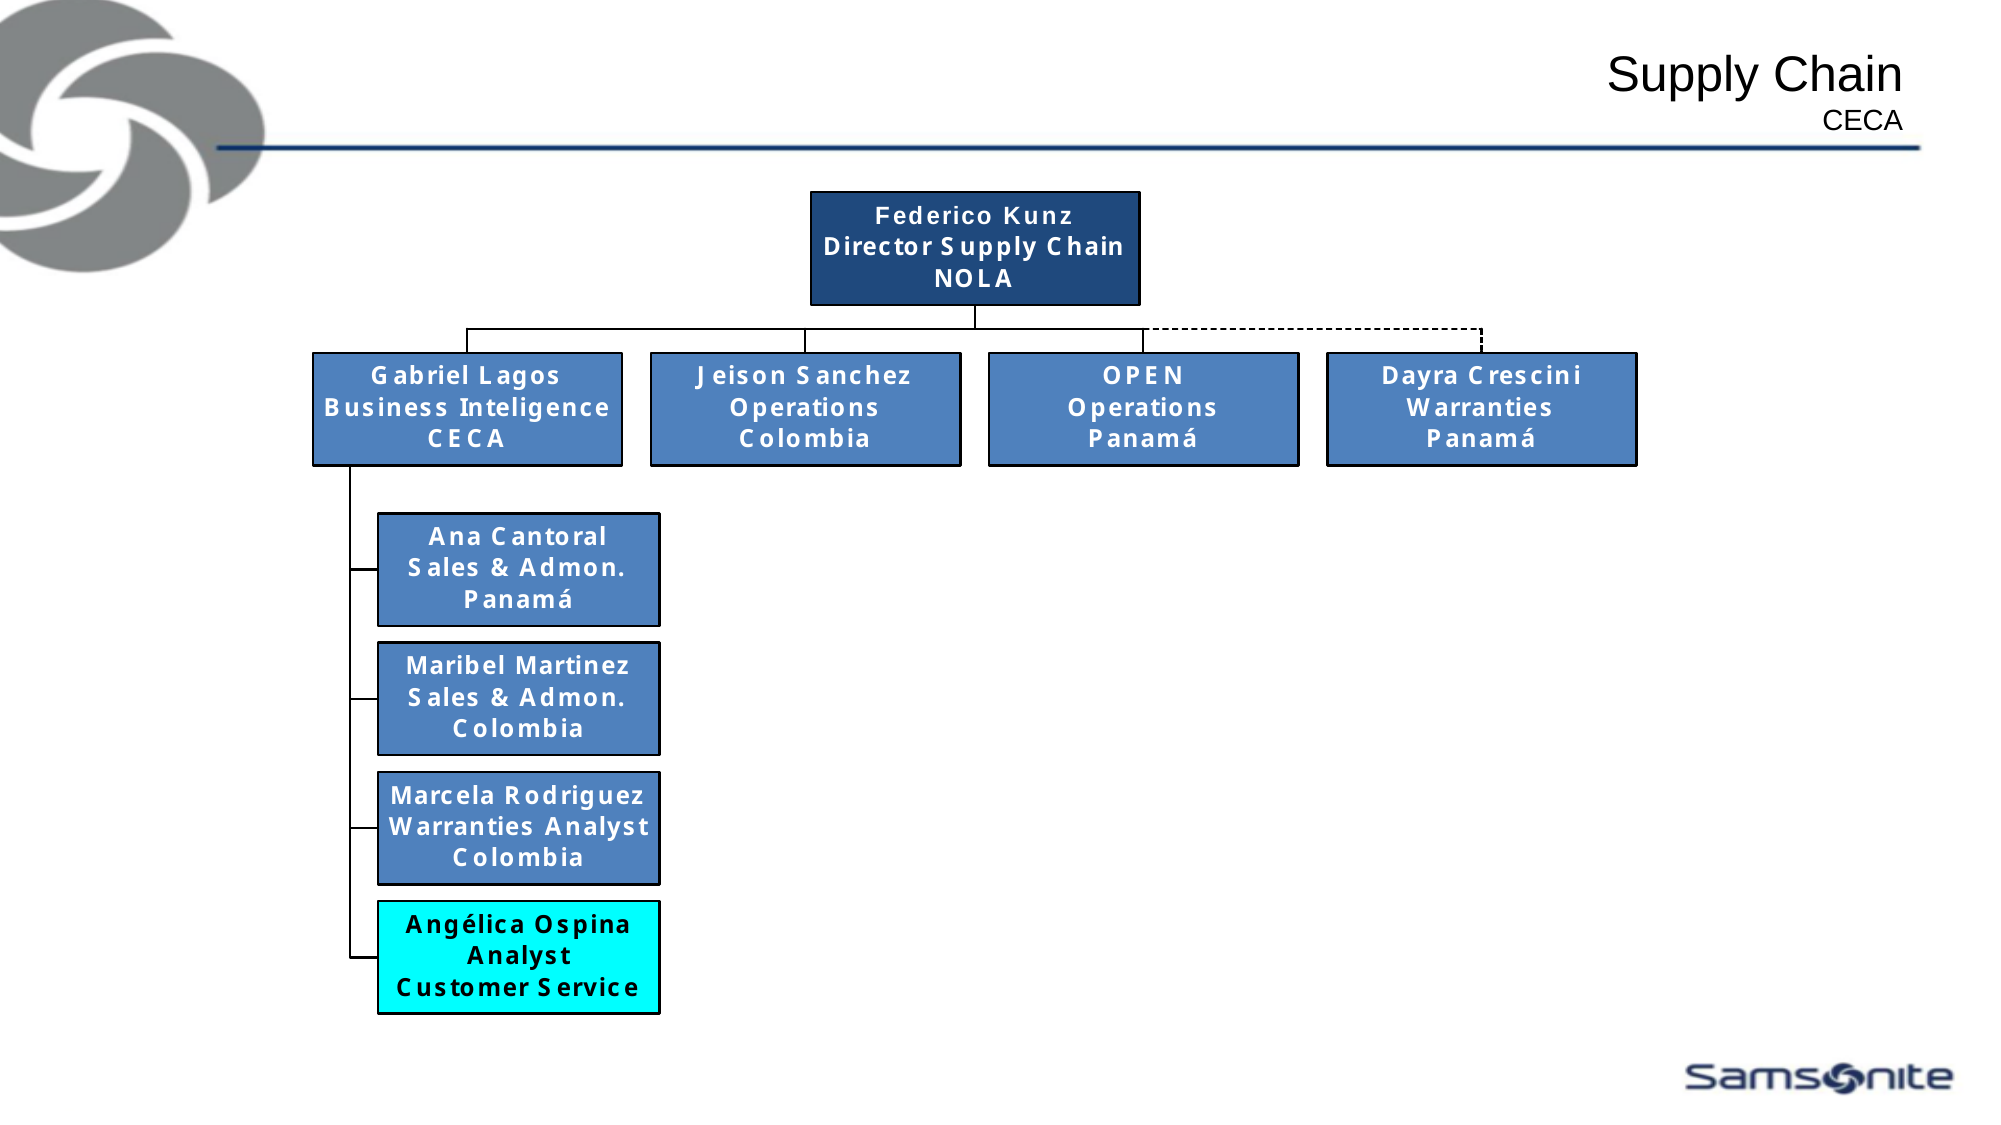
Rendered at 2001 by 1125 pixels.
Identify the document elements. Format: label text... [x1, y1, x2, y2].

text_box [308, 187, 1642, 1018]
picture [0, 0, 2001, 1125]
text_box Supply Chain CECA [1591, 33, 1918, 144]
